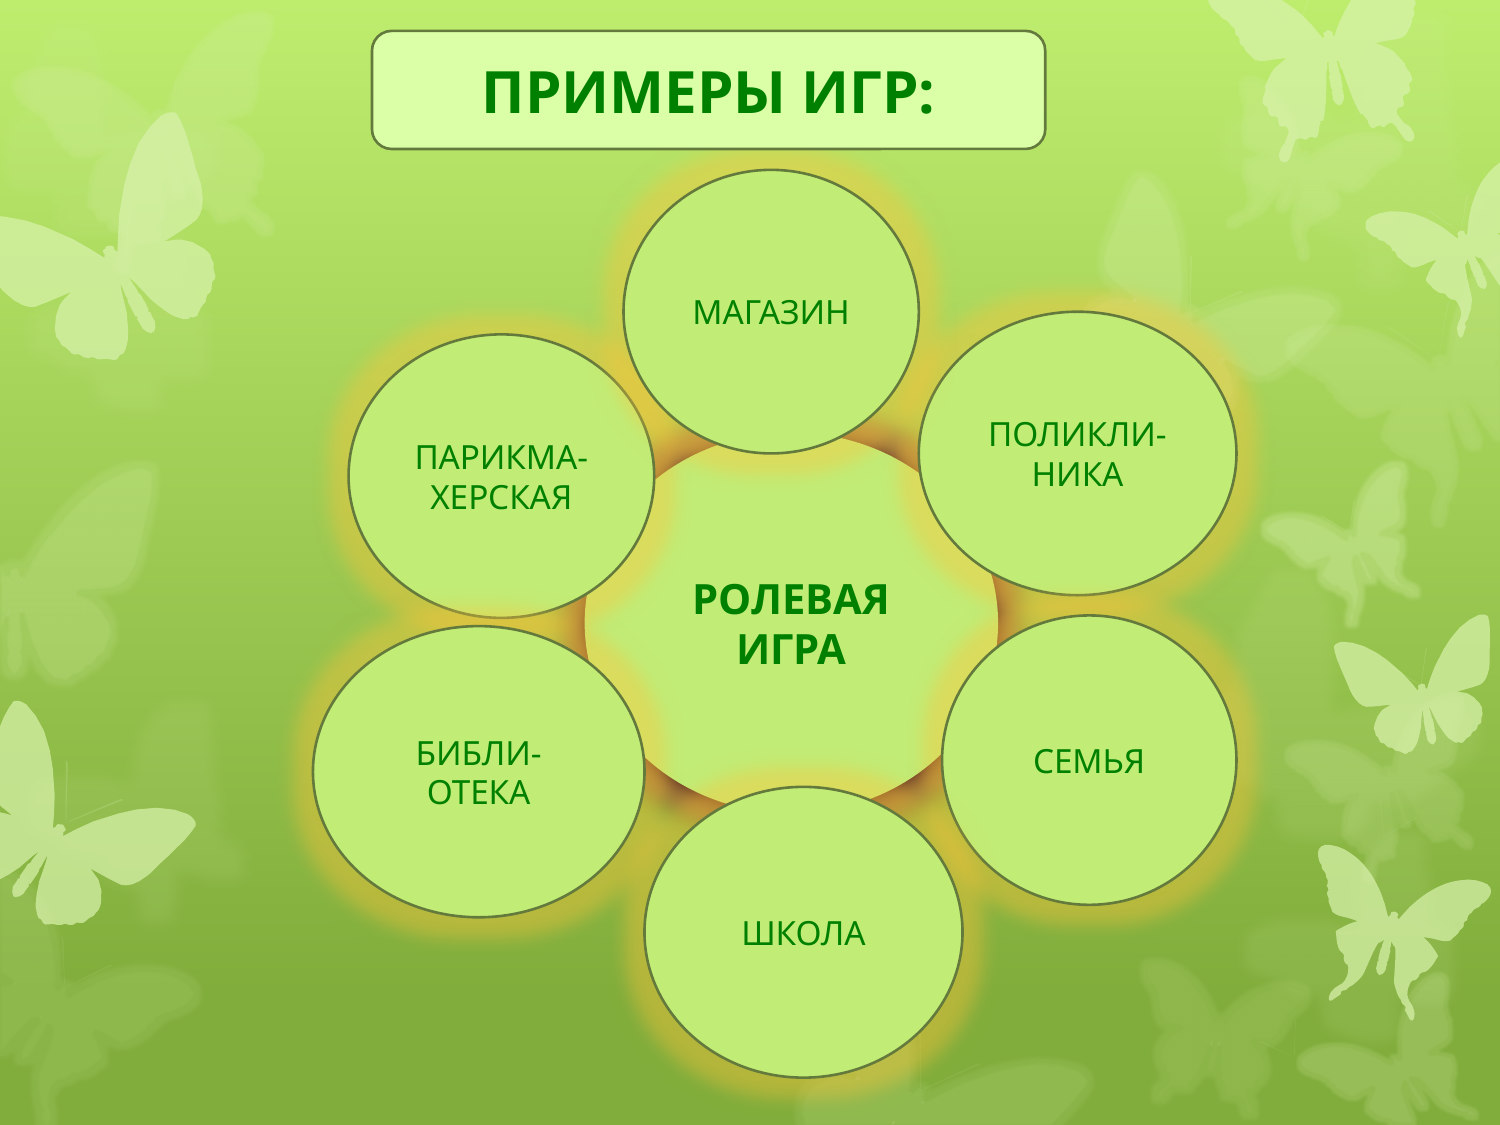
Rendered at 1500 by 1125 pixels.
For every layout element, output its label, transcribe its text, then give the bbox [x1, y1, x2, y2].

text_box МАГАЗИН [630, 168, 912, 265]
text_box ПРИМЕРЫ ИГР: [370, 29, 1047, 151]
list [41, 266, 1483, 1083]
